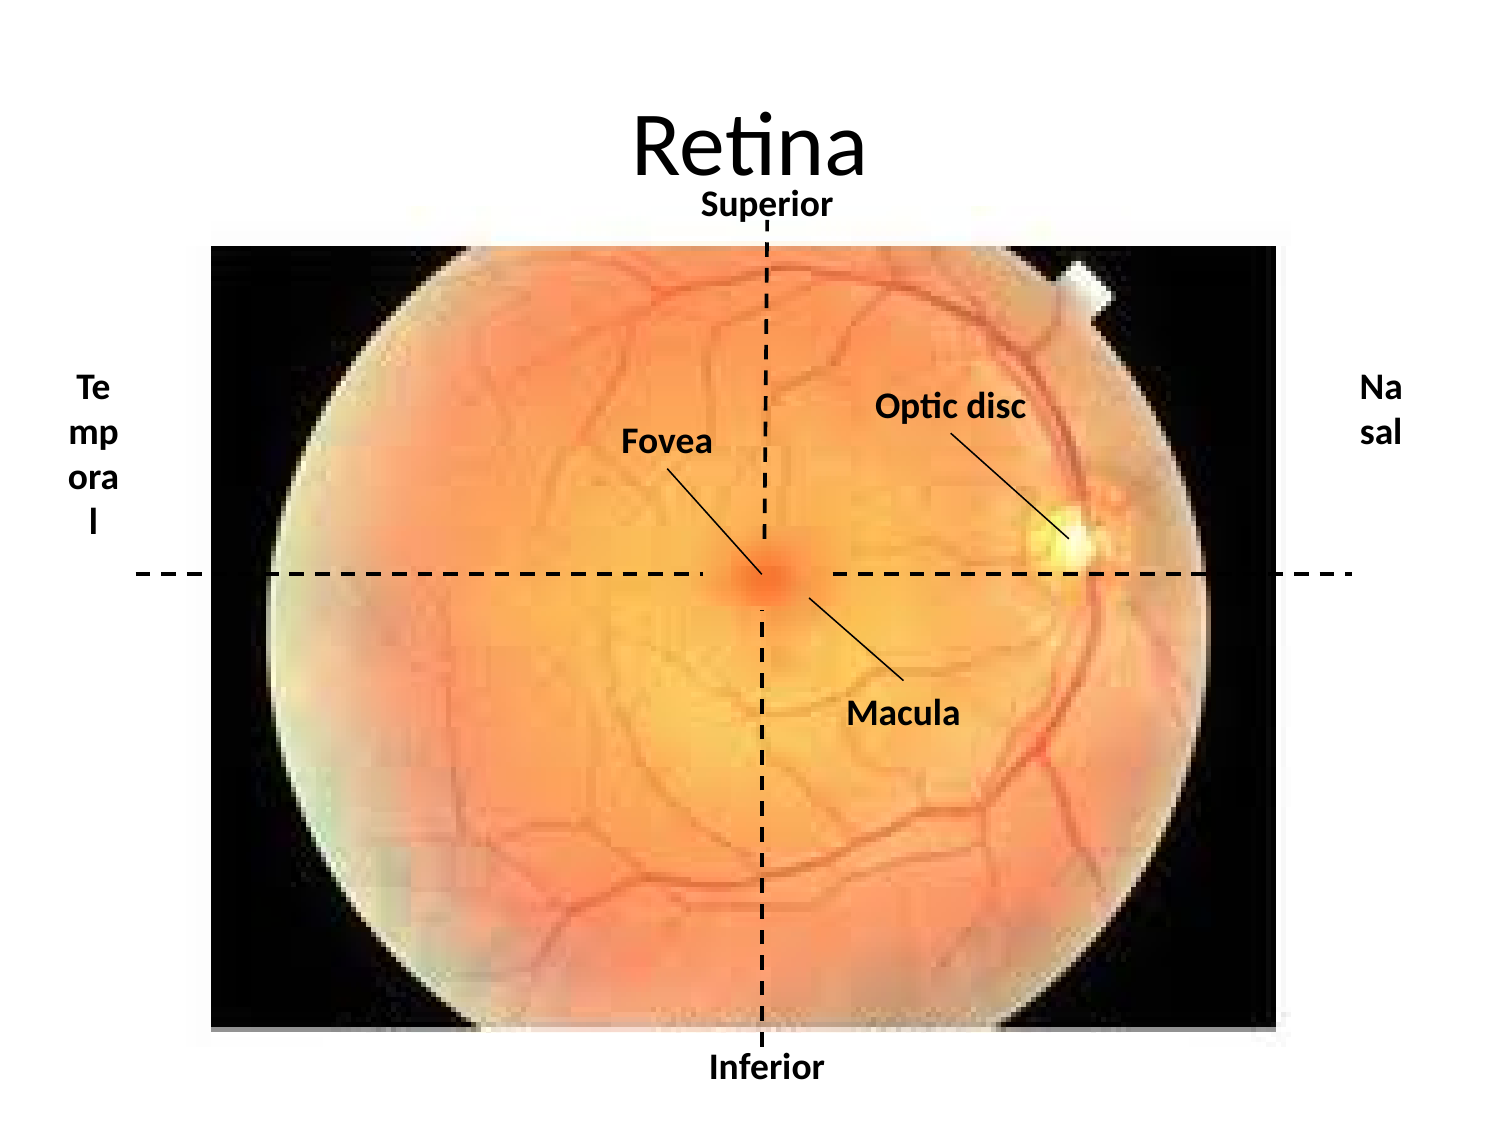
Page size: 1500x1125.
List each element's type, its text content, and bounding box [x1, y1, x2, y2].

text_box Nasal [1339, 354, 1424, 460]
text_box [764, 219, 768, 540]
text_box Superior [536, 171, 998, 205]
picture [170, 206, 1318, 1118]
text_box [808, 597, 904, 681]
title Retina [75, 45, 1425, 233]
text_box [950, 433, 1070, 540]
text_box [666, 469, 762, 575]
text_box Temporal [51, 354, 136, 550]
